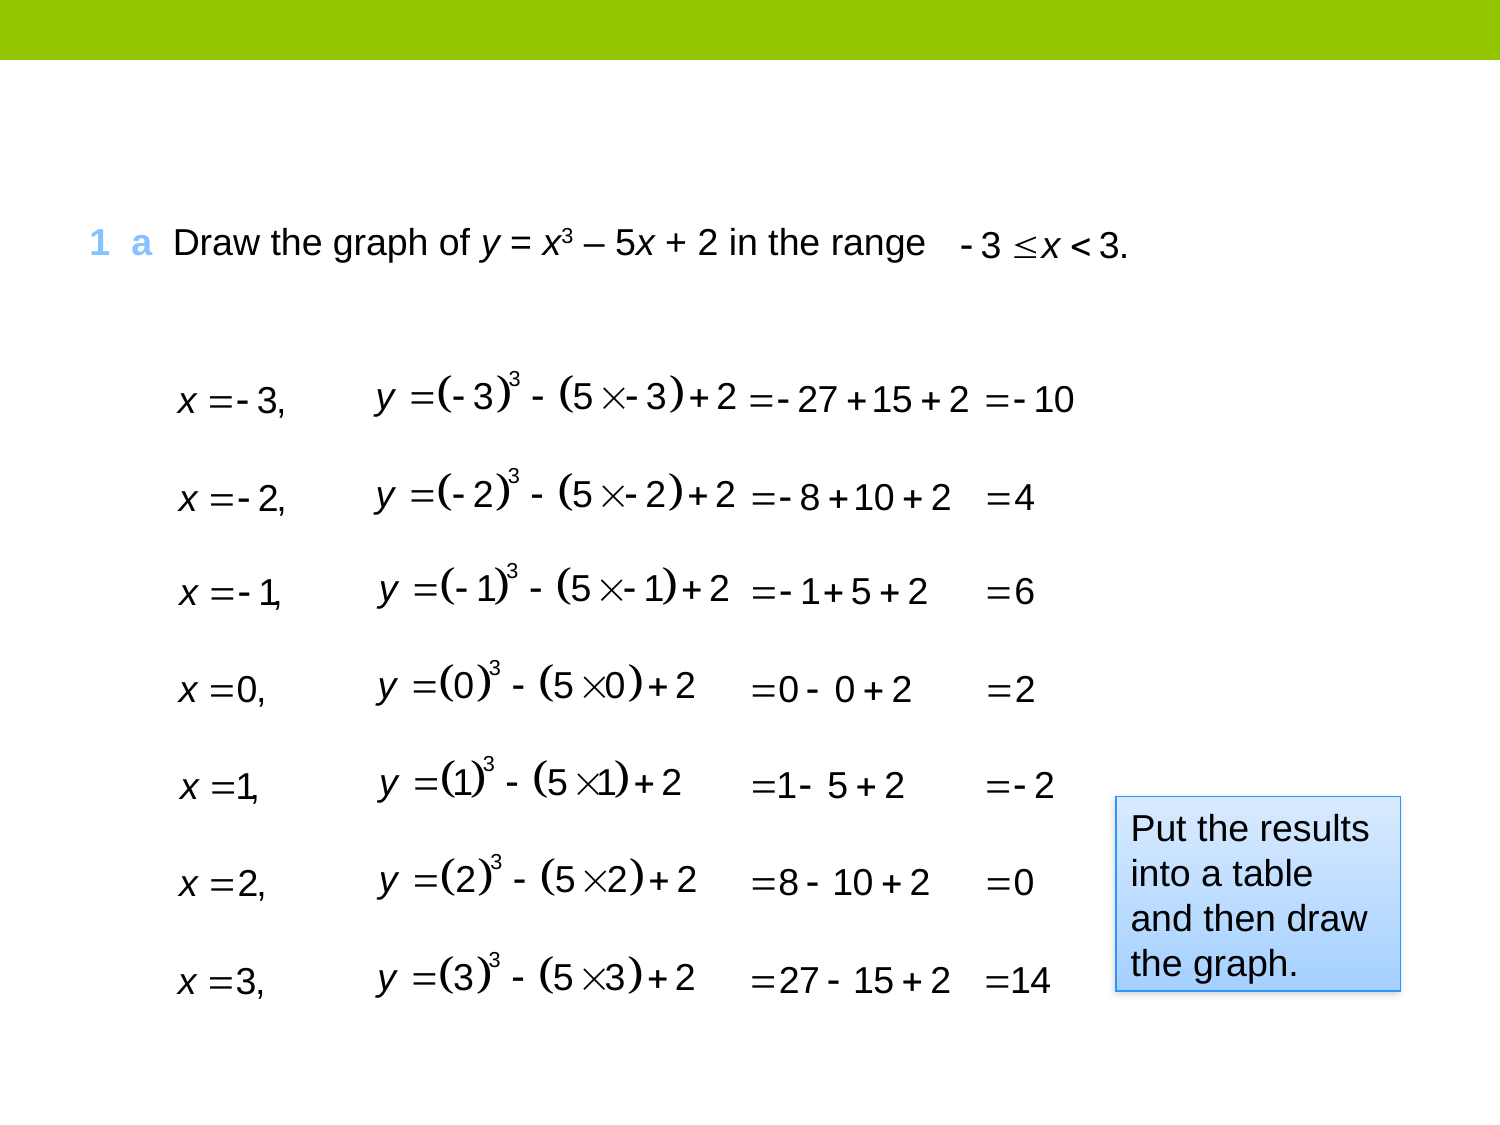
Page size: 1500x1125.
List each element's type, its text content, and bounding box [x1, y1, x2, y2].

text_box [374, 555, 733, 621]
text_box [173, 477, 289, 522]
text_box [745, 668, 917, 707]
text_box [373, 652, 699, 718]
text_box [745, 571, 932, 610]
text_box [374, 846, 700, 912]
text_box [745, 476, 954, 515]
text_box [374, 748, 686, 814]
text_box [174, 765, 261, 810]
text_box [742, 378, 973, 417]
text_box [745, 862, 934, 901]
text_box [980, 571, 1039, 610]
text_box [172, 379, 288, 424]
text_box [979, 764, 1058, 803]
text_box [371, 460, 741, 526]
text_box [372, 944, 699, 1010]
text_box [980, 668, 1040, 707]
text_box Put the results into a table and then draw the graph. [1115, 796, 1401, 992]
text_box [979, 378, 1080, 417]
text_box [174, 571, 283, 617]
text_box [173, 863, 269, 908]
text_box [744, 960, 954, 999]
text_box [371, 363, 741, 429]
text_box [173, 669, 268, 714]
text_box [745, 764, 909, 803]
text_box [979, 960, 1055, 999]
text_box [980, 862, 1039, 901]
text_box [980, 476, 1039, 515]
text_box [172, 960, 267, 1006]
text_box 1 a Draw the graph of y = x3 – 5x + 2 in the range [74, 210, 1324, 271]
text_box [956, 224, 1131, 263]
